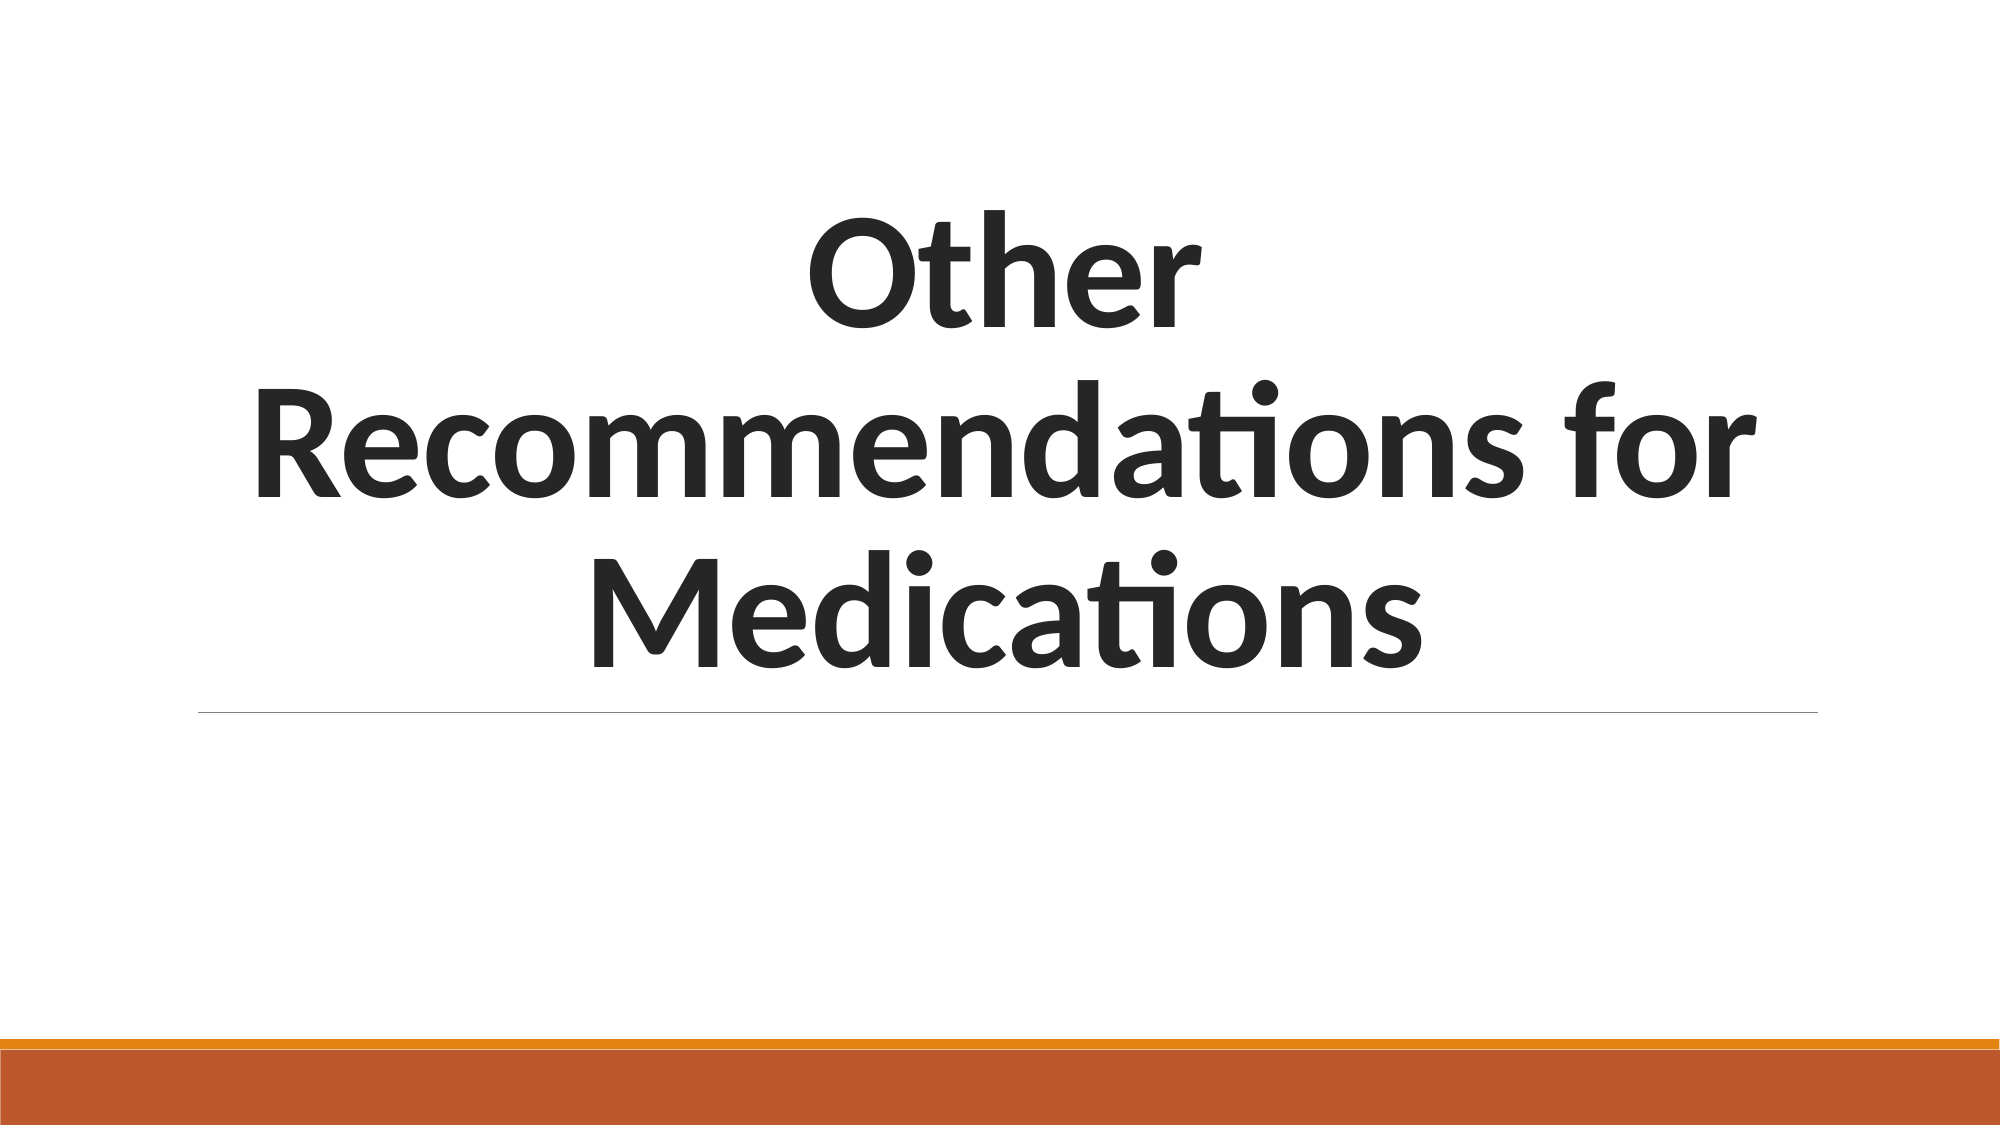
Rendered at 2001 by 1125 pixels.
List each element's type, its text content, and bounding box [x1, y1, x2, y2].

title Other Recommendations for Medications [180, 124, 1830, 710]
